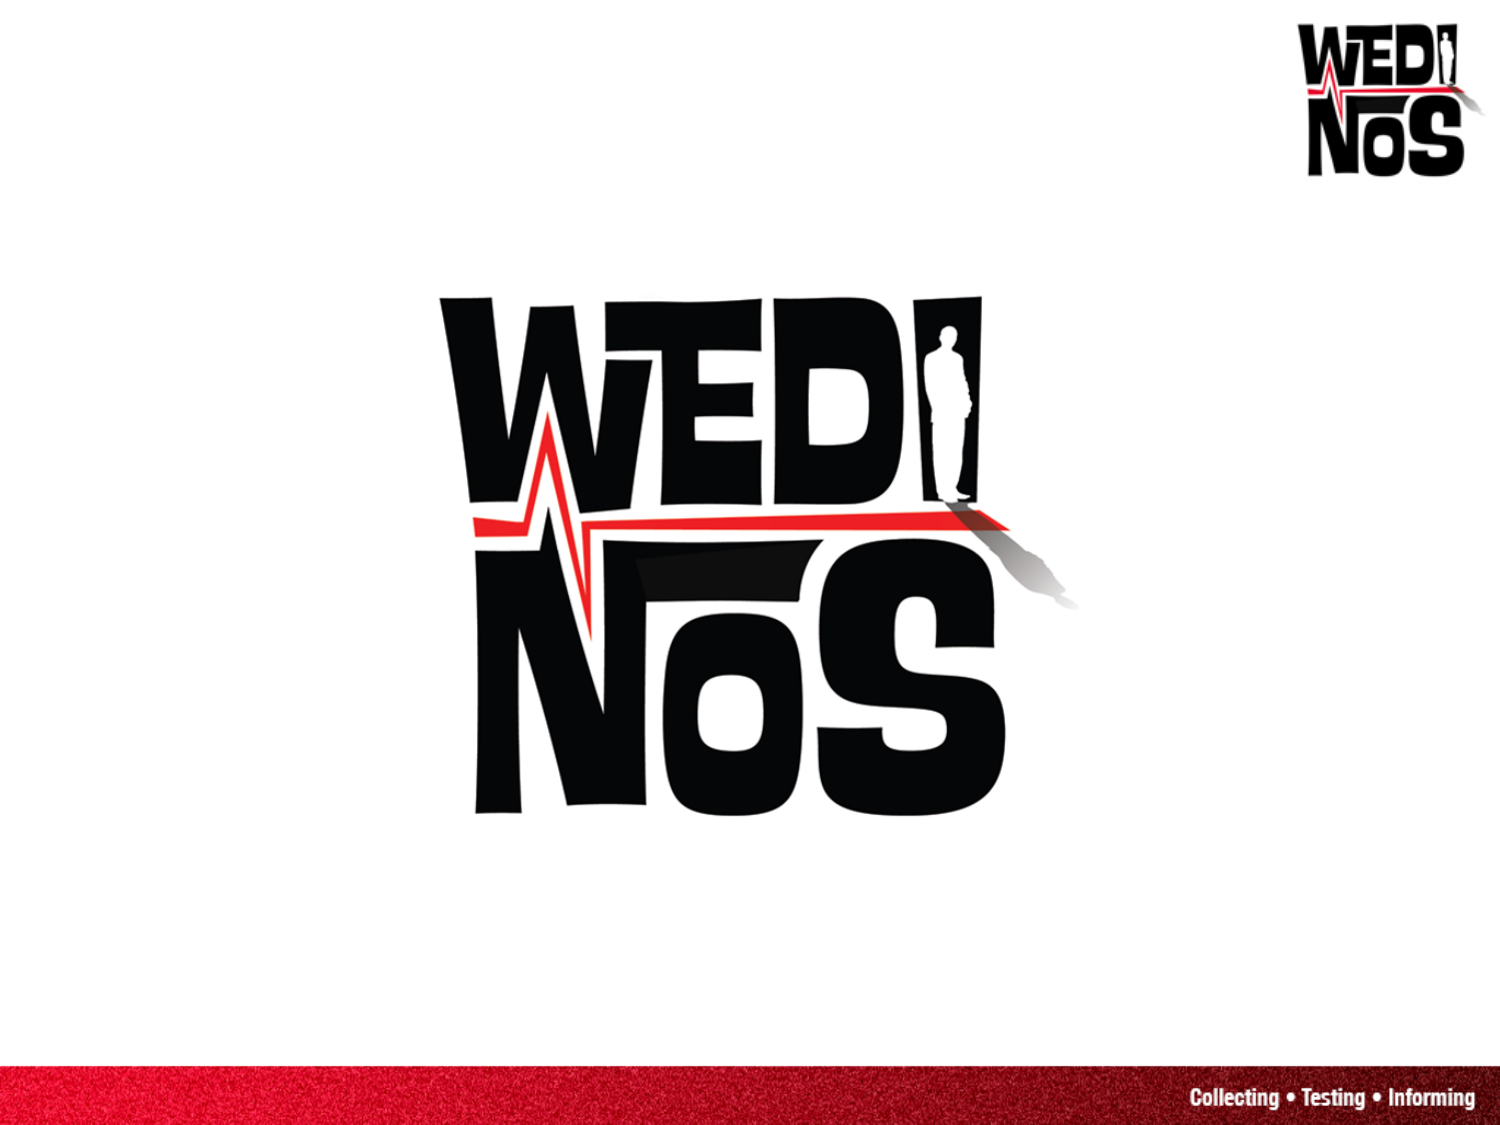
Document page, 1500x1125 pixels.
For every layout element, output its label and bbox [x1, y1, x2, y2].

list [837, 143, 1500, 1057]
list [74, 262, 837, 1006]
picture [0, 0, 1500, 1125]
